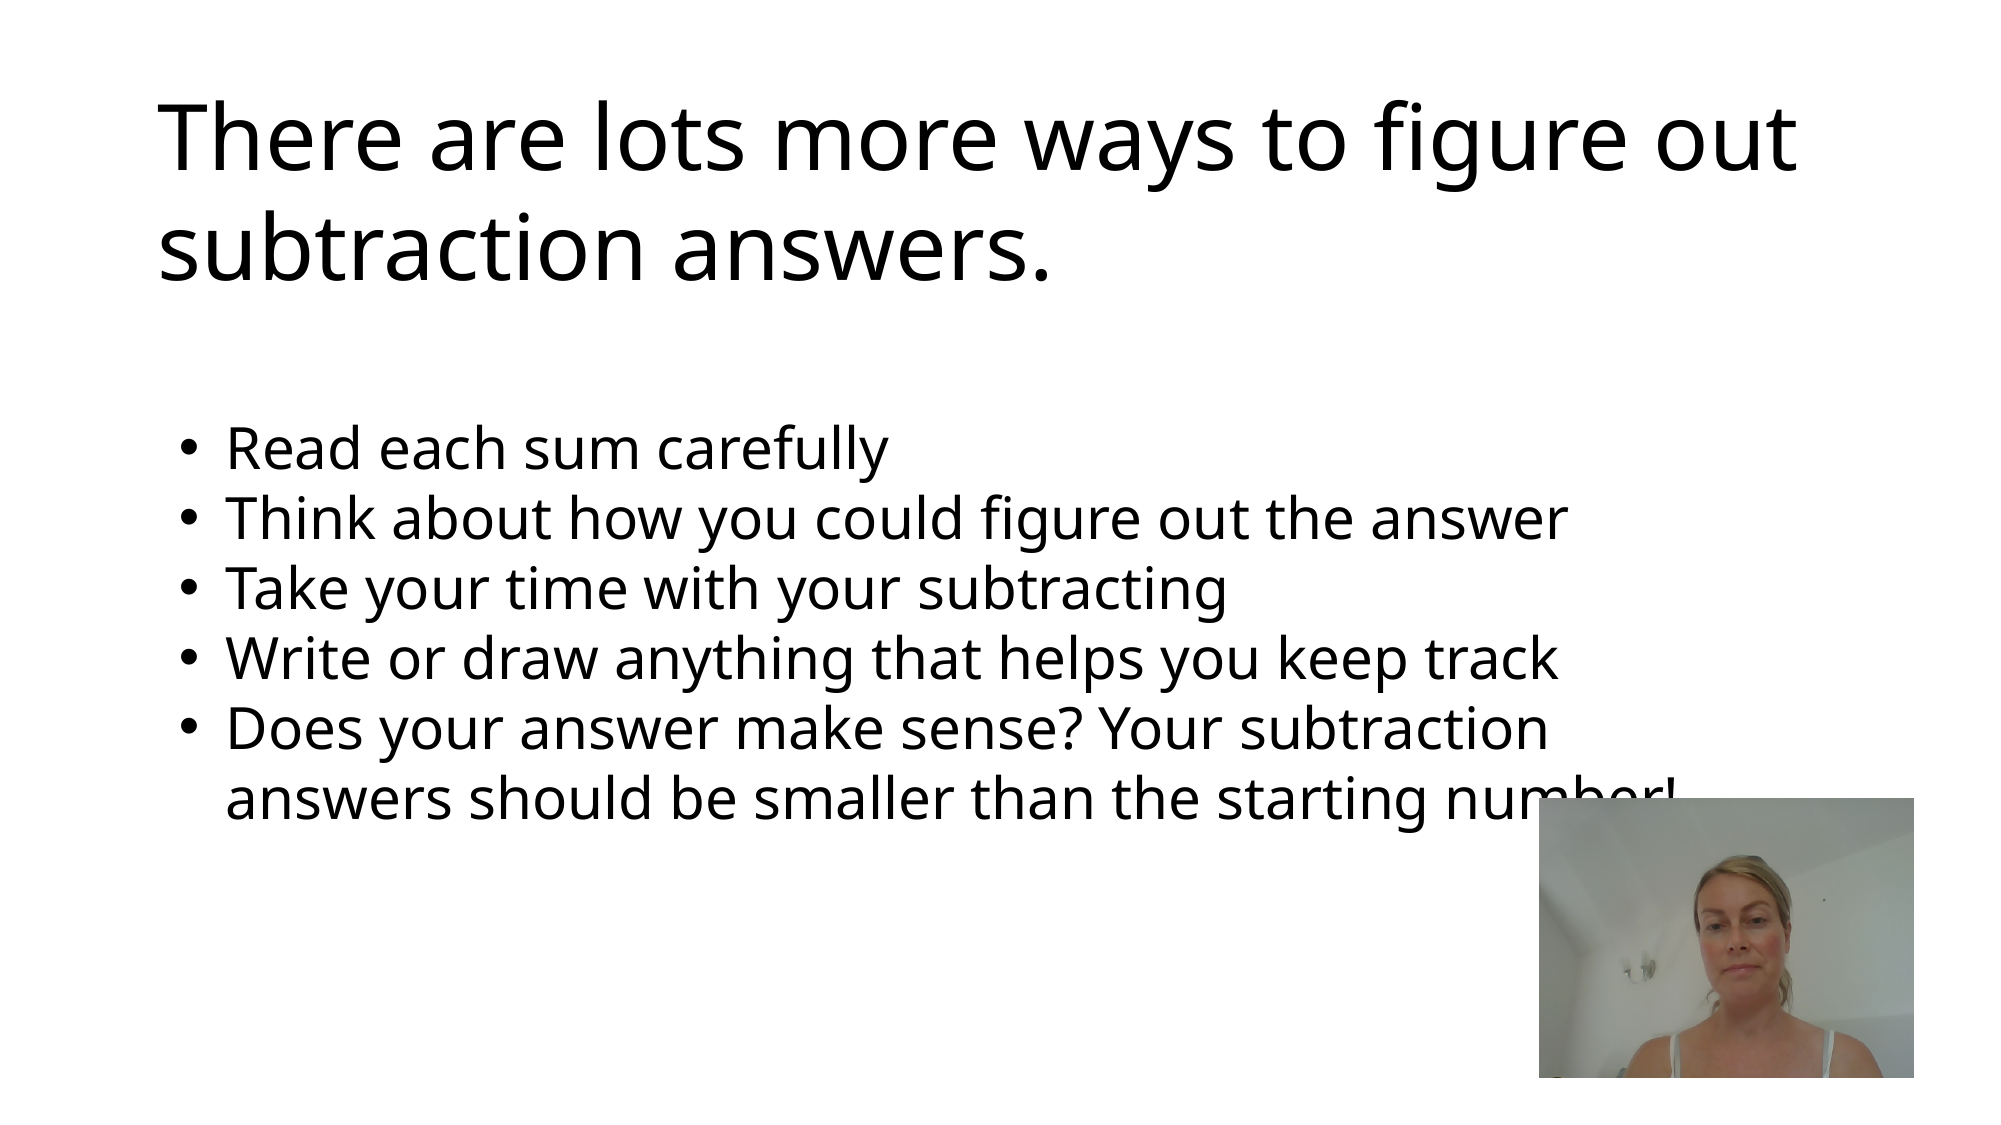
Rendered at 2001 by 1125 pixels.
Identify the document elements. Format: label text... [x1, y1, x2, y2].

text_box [1538, 797, 1914, 1079]
text_box There are lots more ways to figure out subtraction answers. [142, 71, 1979, 307]
text_box Read each sum carefully Think about how you could figure out the answer Take your time with your subtracting Write or draw anything that helps you keep track Does your answer make sense? Your subtraction answers should be smaller than the starting number! [164, 403, 1800, 884]
